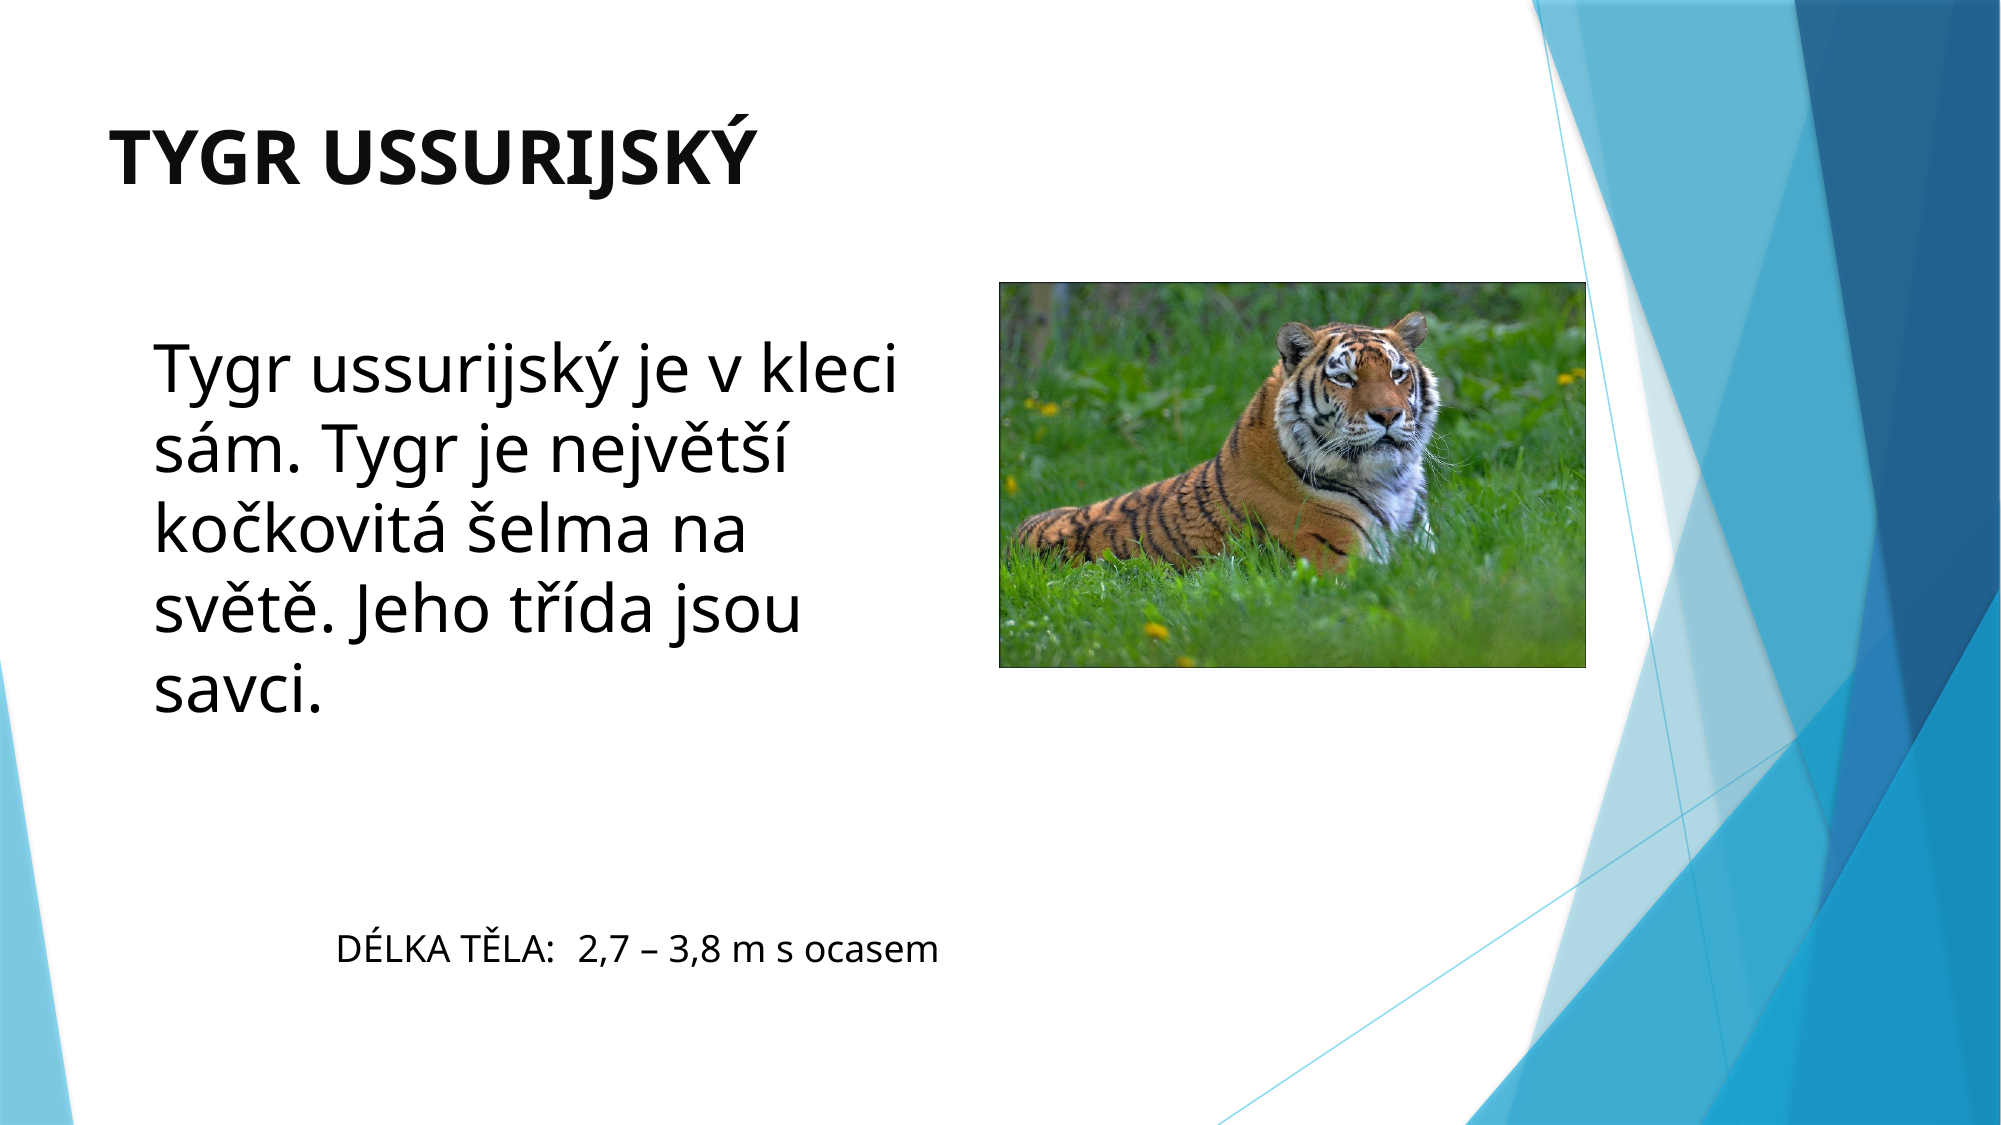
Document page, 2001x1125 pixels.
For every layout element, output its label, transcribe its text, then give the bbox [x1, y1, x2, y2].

title TYGR USSURIJSKÝ [93, 102, 1504, 319]
text_box DÉLKA TĚLA: [320, 917, 562, 978]
text_box Tygr ussurijský je v kleci sám. Tygr je největší kočkovitá šelma na světě. Jeho třída jsou savci. [139, 318, 918, 884]
text_box 2,7 – 3,8 m s ocasem [562, 917, 955, 978]
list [999, 282, 1587, 668]
